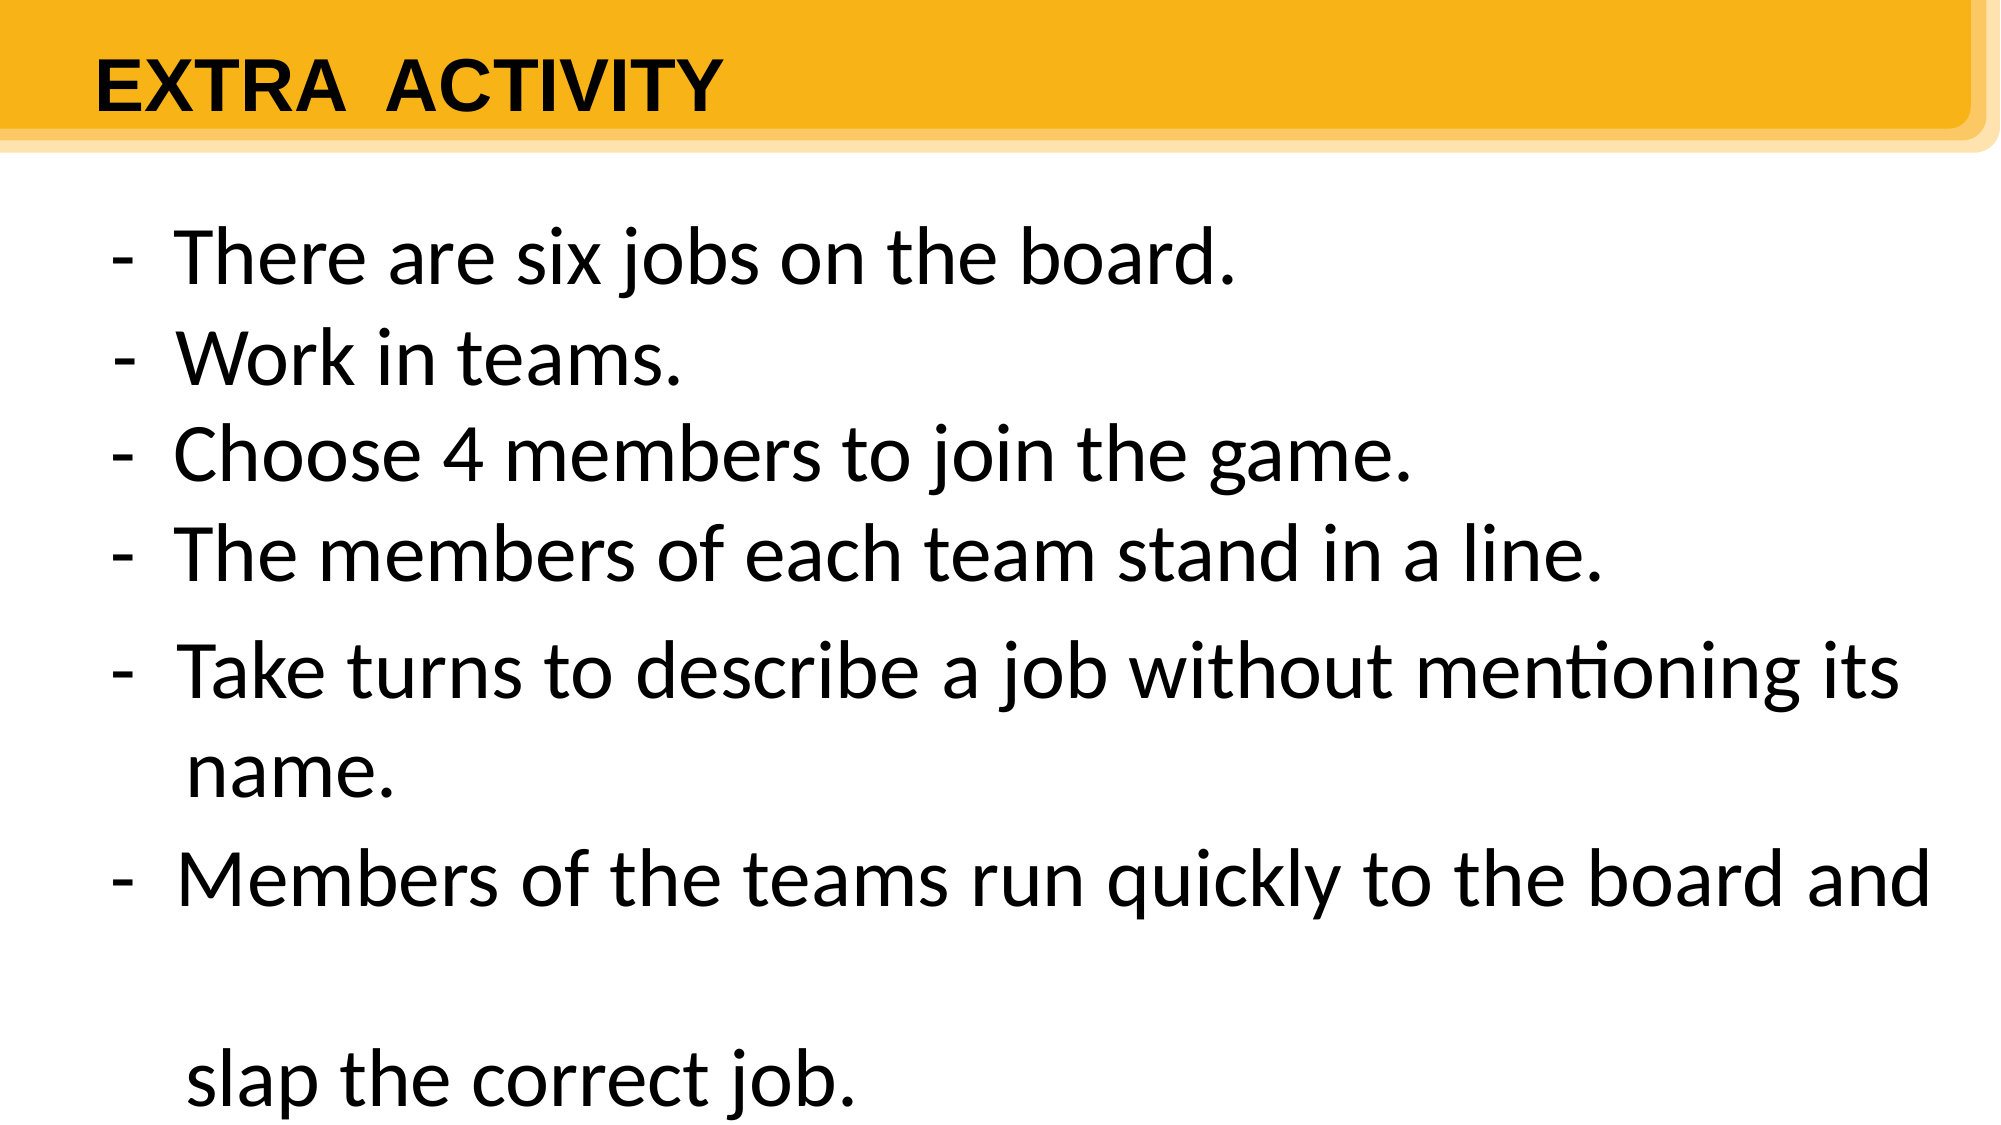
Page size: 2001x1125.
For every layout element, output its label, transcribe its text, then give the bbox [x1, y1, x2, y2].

text_box - Choose 4 members to join the game. [95, 390, 1695, 490]
text_box - There are six jobs on the board. [95, 193, 1309, 309]
text_box - Take turns to describe a job without mentioning its name. [95, 607, 1938, 815]
text_box - Members of the teams run quickly to the board and slap the correct job. [95, 815, 1951, 1125]
text_box - The members of each team stand in a line. [95, 490, 1695, 606]
text_box - Work in teams. [97, 309, 939, 390]
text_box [0, 0, 2000, 153]
